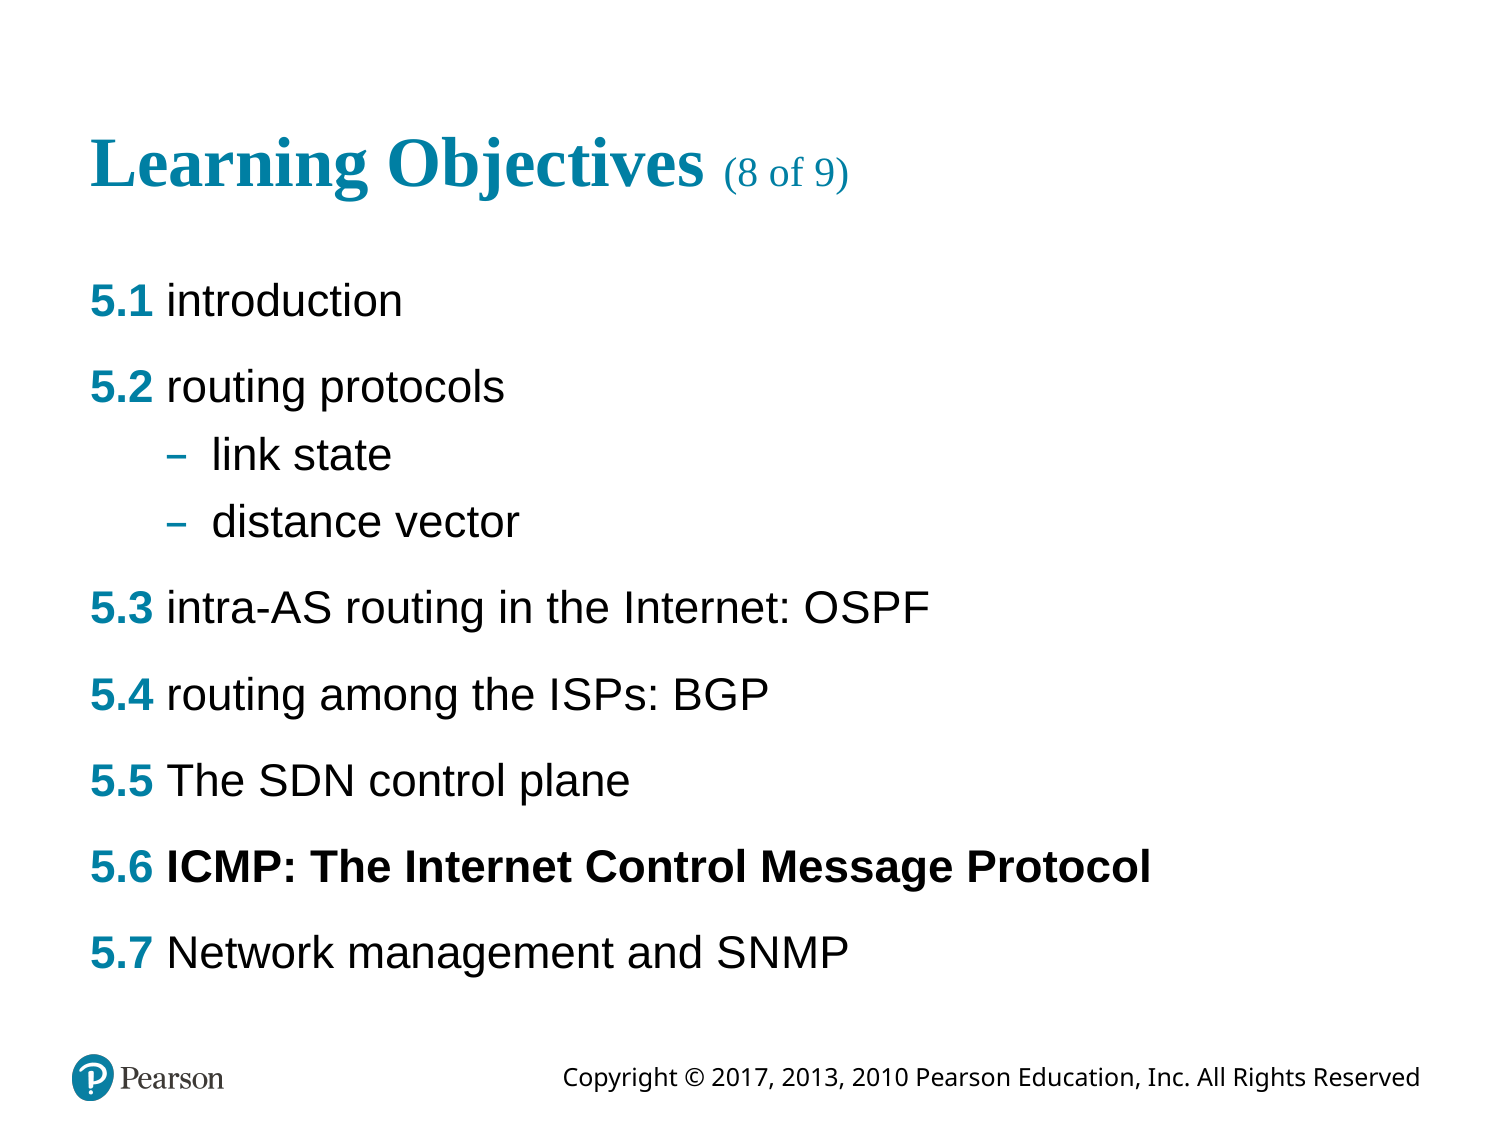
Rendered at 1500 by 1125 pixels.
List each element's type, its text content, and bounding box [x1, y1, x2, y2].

title Learning Objectives (8 of 9) [75, 0, 1425, 216]
list 5.1 introduction 5.2 routing protocols link state distance vector 5.3 intra-A S routing in the Internet: O S P F 5.4 routing among the I S P s: B G P 5.5 The S D N control plane 5.6 I C M P: The Internet Control Message Protocol 5.7 Network management and S N M P [75, 255, 1425, 994]
picture [72, 1054, 88, 1070]
picture [98, 1054, 224, 1101]
picture [80, 1063, 106, 1088]
picture [72, 1087, 83, 1101]
